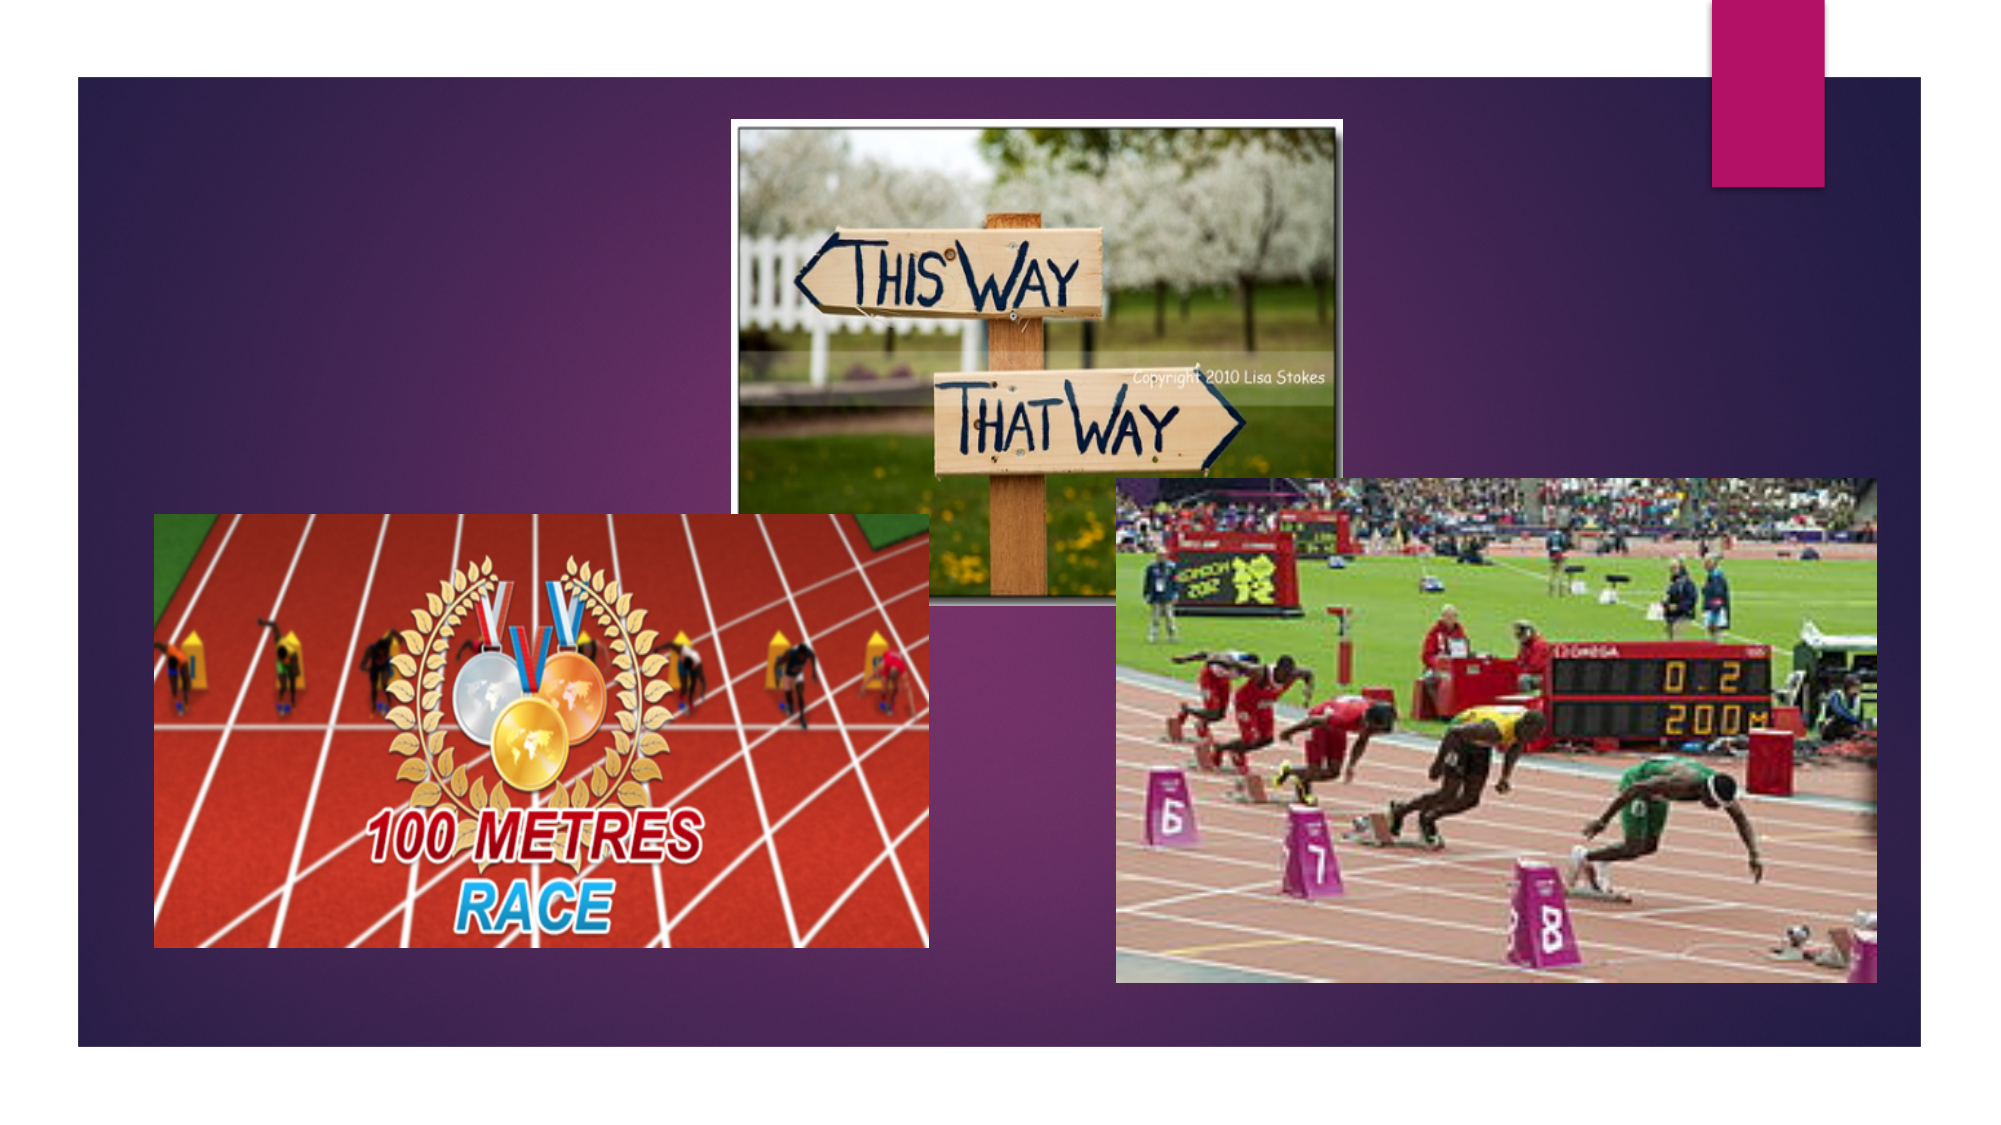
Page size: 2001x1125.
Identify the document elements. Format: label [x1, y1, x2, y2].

picture [154, 119, 1877, 983]
